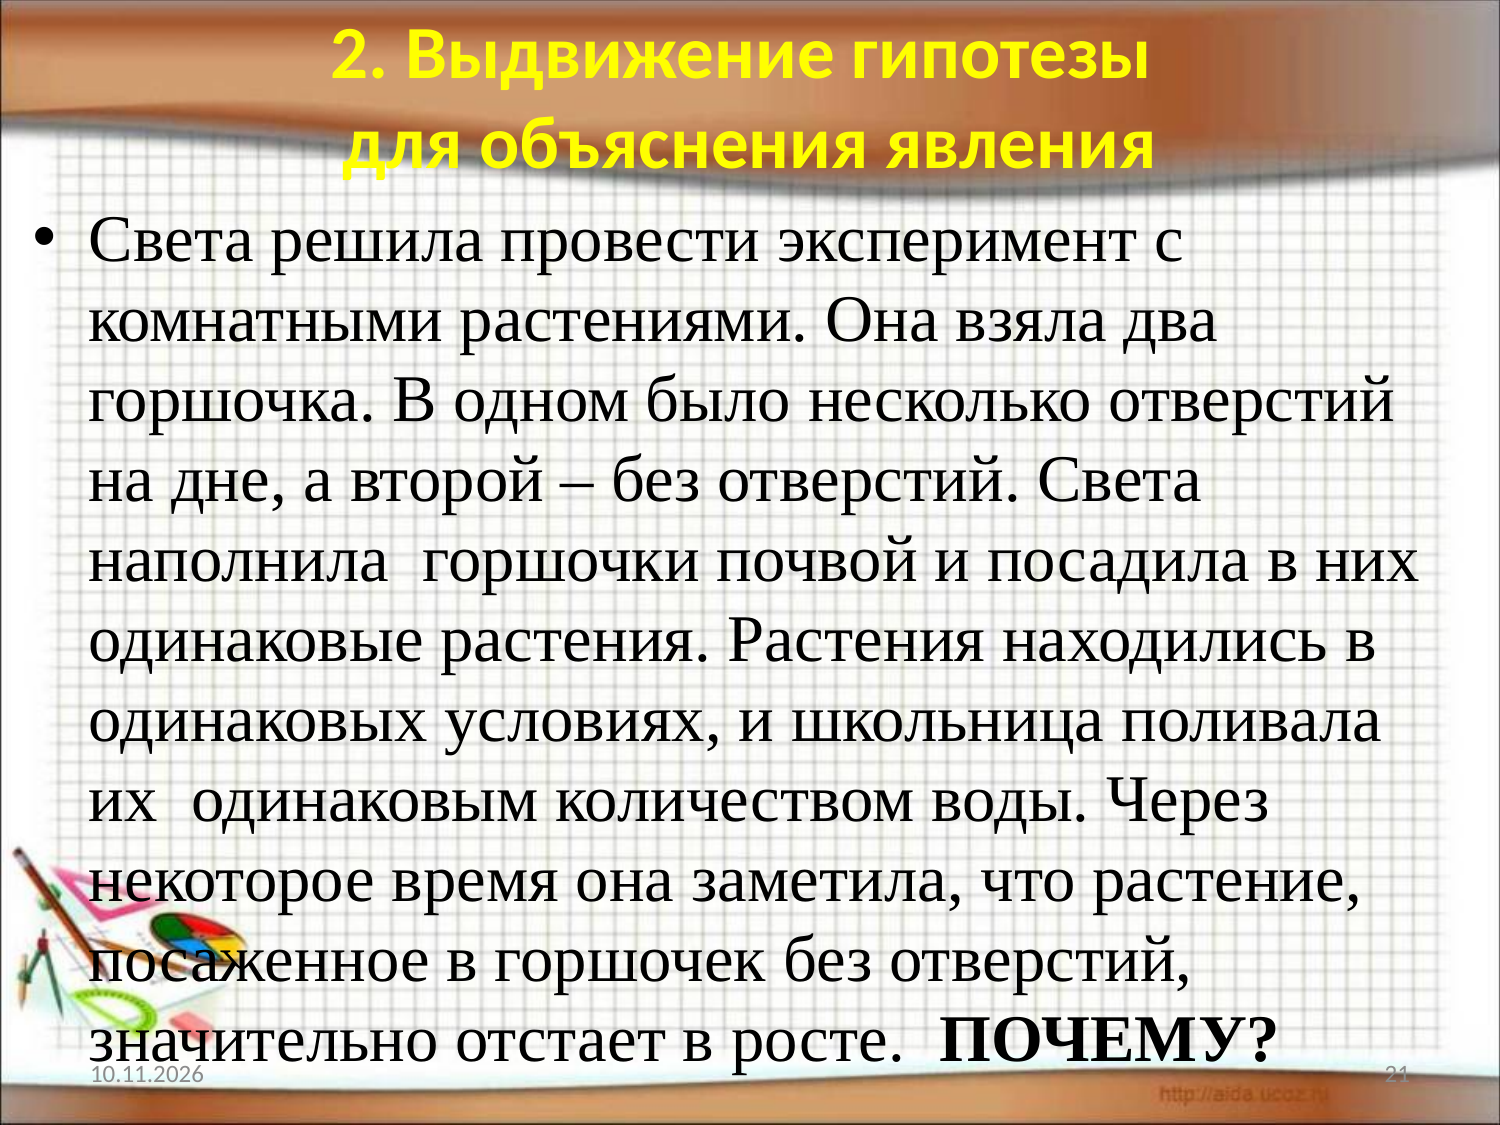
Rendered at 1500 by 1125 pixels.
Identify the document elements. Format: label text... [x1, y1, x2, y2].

slide_number 21 [1074, 1042, 1425, 1103]
title 2. Выдвижение гипотезы для объяснения явления [17, 0, 1483, 187]
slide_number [75, 1042, 425, 1103]
picture [0, 0, 1500, 1125]
list Света решила провести эксперимент с комнатными растениями. Она взяла два горшочка. В одном было несколько отверстий на дне, а второй – без отверстий. Света наполнила горшочки почвой и посадила в них одинаковые растения. Растения находились в одинаковых условиях, и школьница поливала их одинаковым количеством воды. Через некоторое время она заметила, что растение, посаженное в горшочек без отверстий, значительно отстает в росте. ПОЧЕМУ? [17, 187, 1483, 1083]
